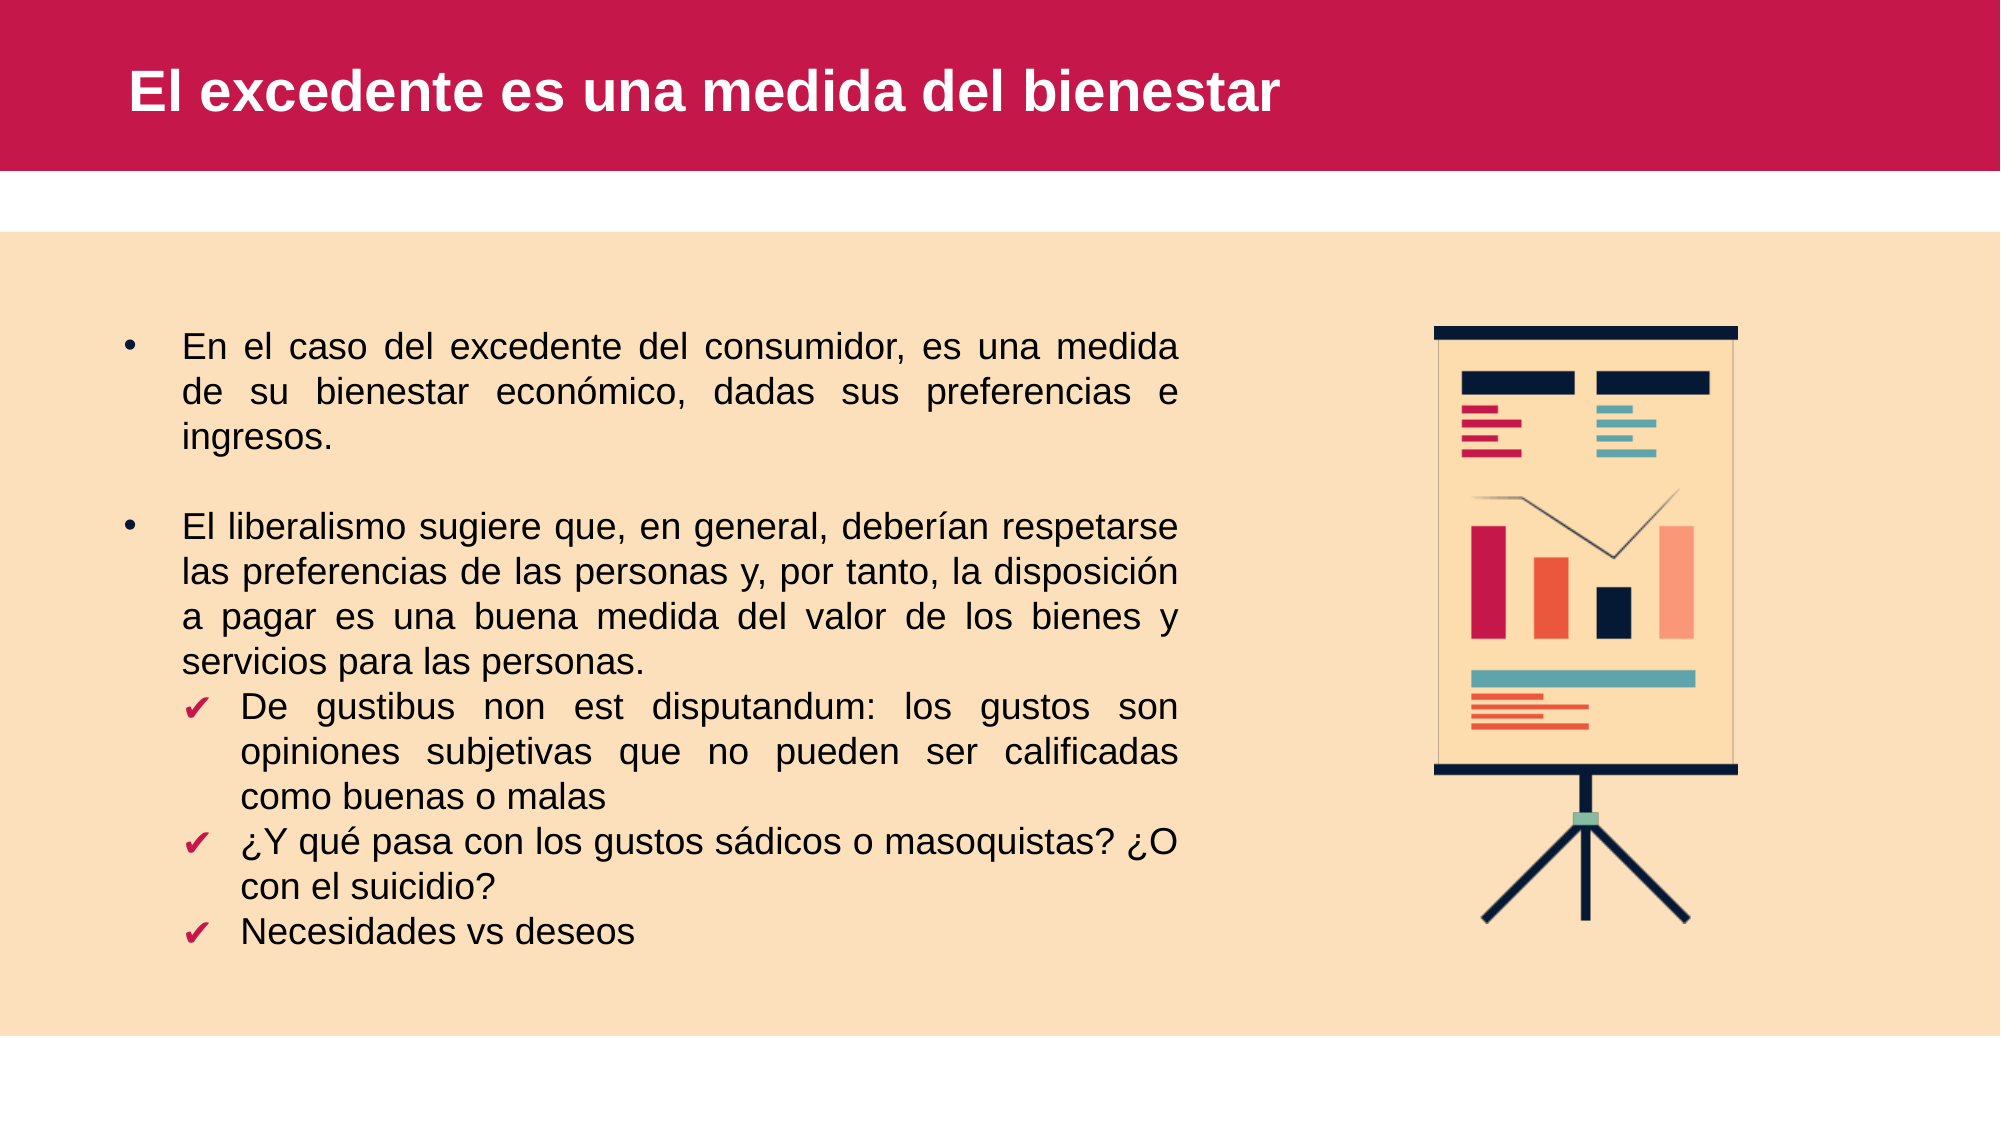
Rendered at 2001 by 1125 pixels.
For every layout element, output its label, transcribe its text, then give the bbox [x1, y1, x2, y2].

title El excedente es una medida del bienestar [108, 32, 1655, 158]
text_box [0, 231, 2000, 1037]
list En el caso del excedente del consumidor, es una medida de su bienestar económico, dadas sus preferencias e ingresos. El liberalismo sugiere que, en general, deberían respetarse las preferencias de las personas y, por tanto, la disposición a pagar es una buena medida del valor de los bienes y servicios para las personas. De gustibus non est disputandum: los gustos son opiniones subjetivas que no pueden ser calificadas como buenas o malas ¿Y qué pasa con los gustos sádicos o masoquistas? ¿O con el suicidio? Necesidades vs deseos [108, 307, 1194, 922]
picture [1434, 326, 1739, 925]
